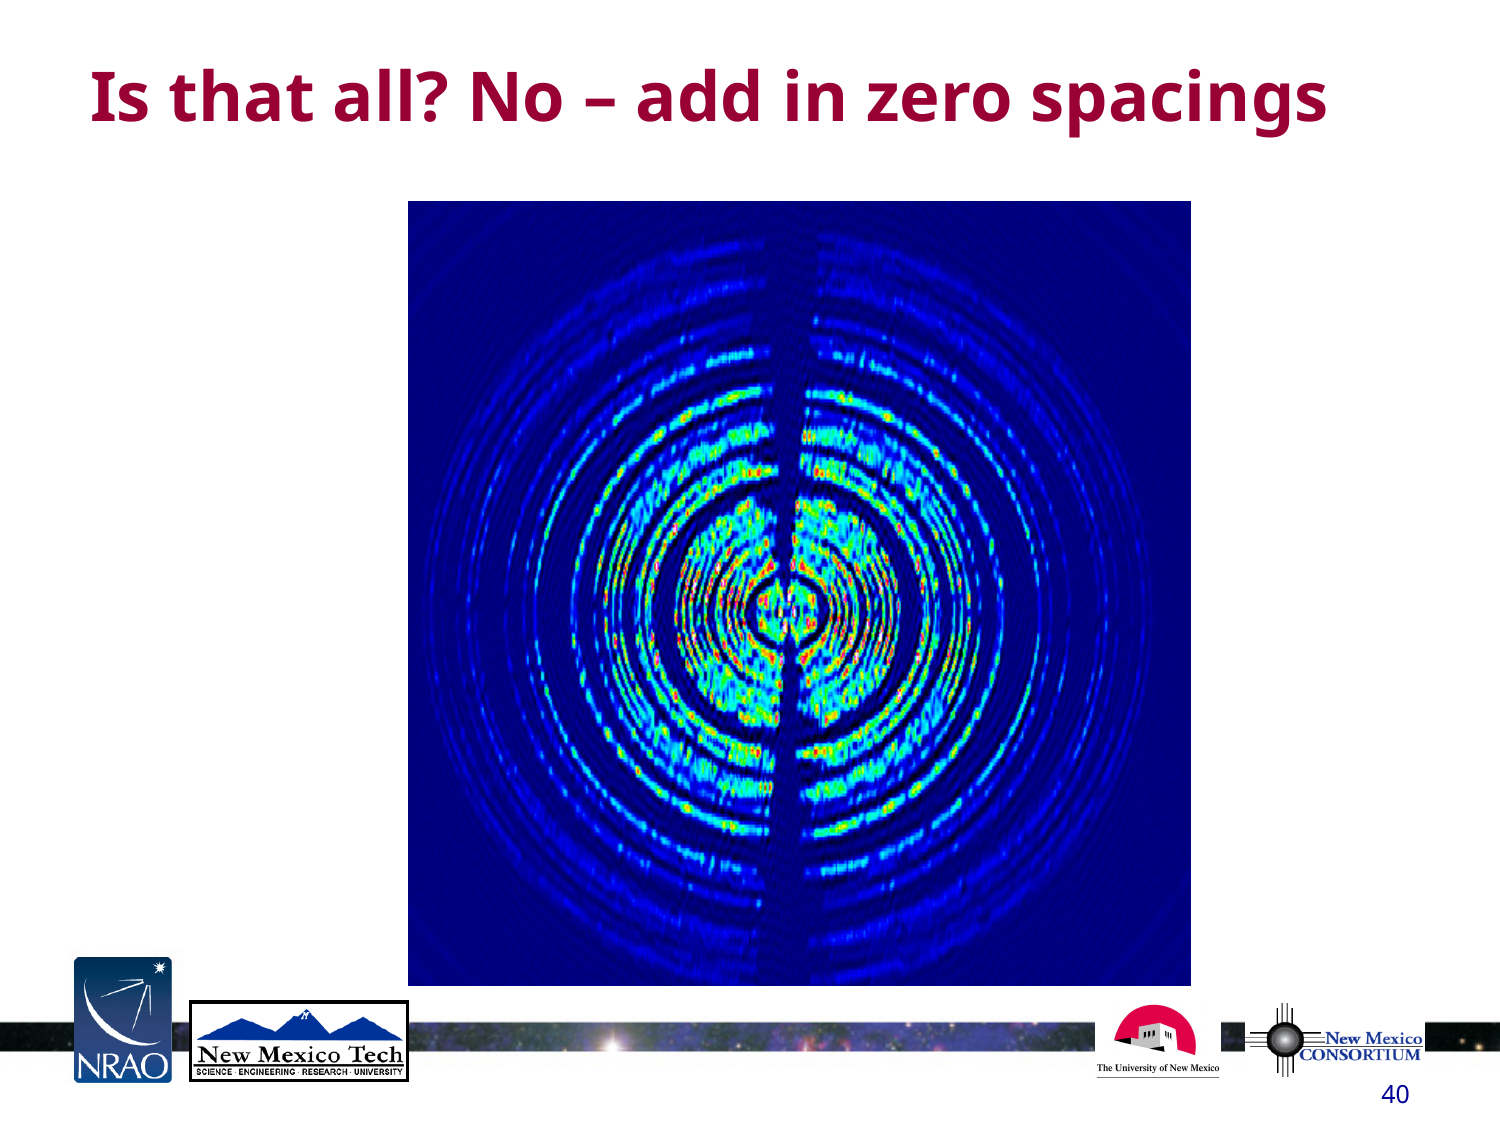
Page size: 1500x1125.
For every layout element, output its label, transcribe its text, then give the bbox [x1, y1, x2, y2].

picture [0, 0, 1500, 1125]
footer [75, 1065, 1425, 1125]
picture [192, 1004, 406, 1065]
title Is that all? No – add in zero spacings [74, 44, 1426, 233]
